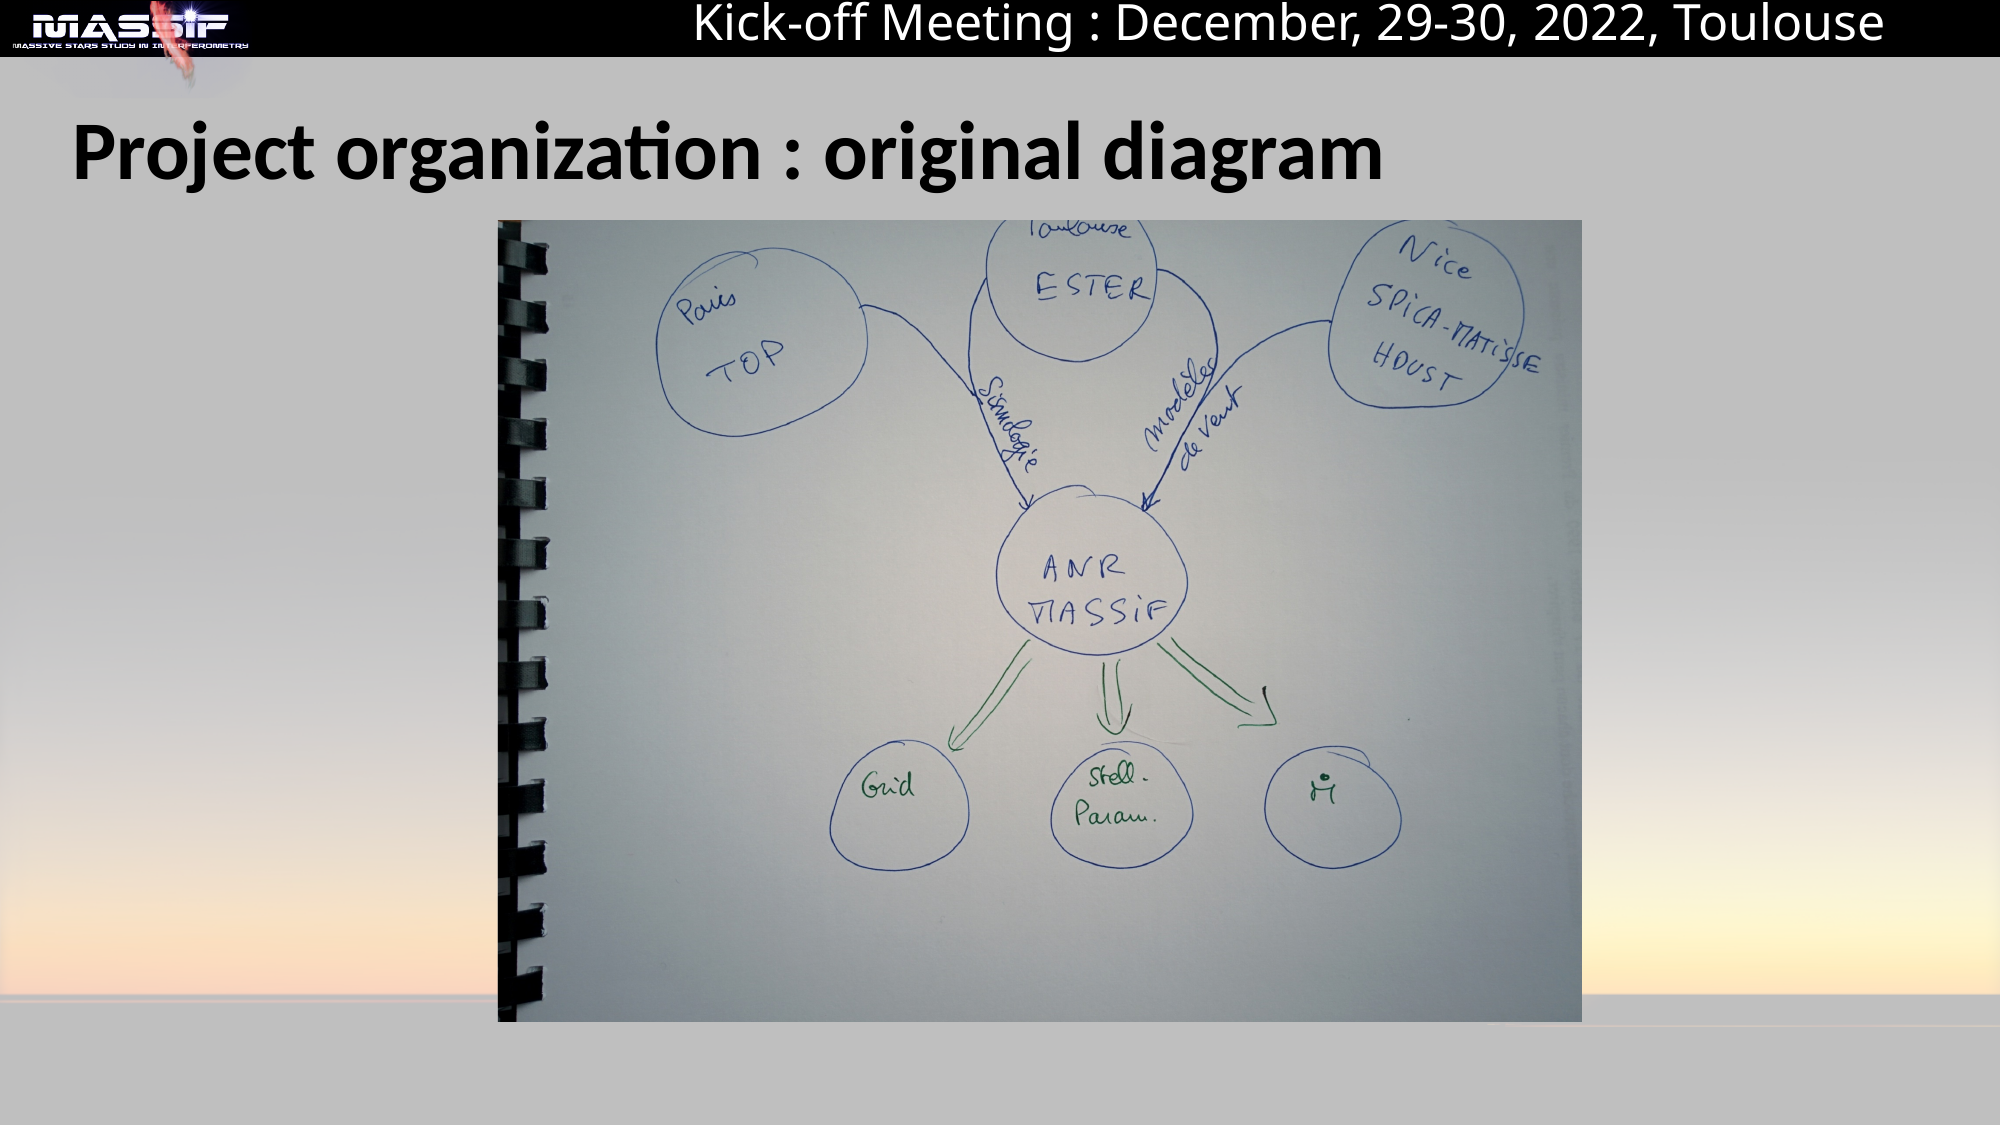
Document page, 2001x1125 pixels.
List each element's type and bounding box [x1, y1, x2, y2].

picture [0, 0, 2000, 1125]
text_box [12, 0, 2000, 103]
